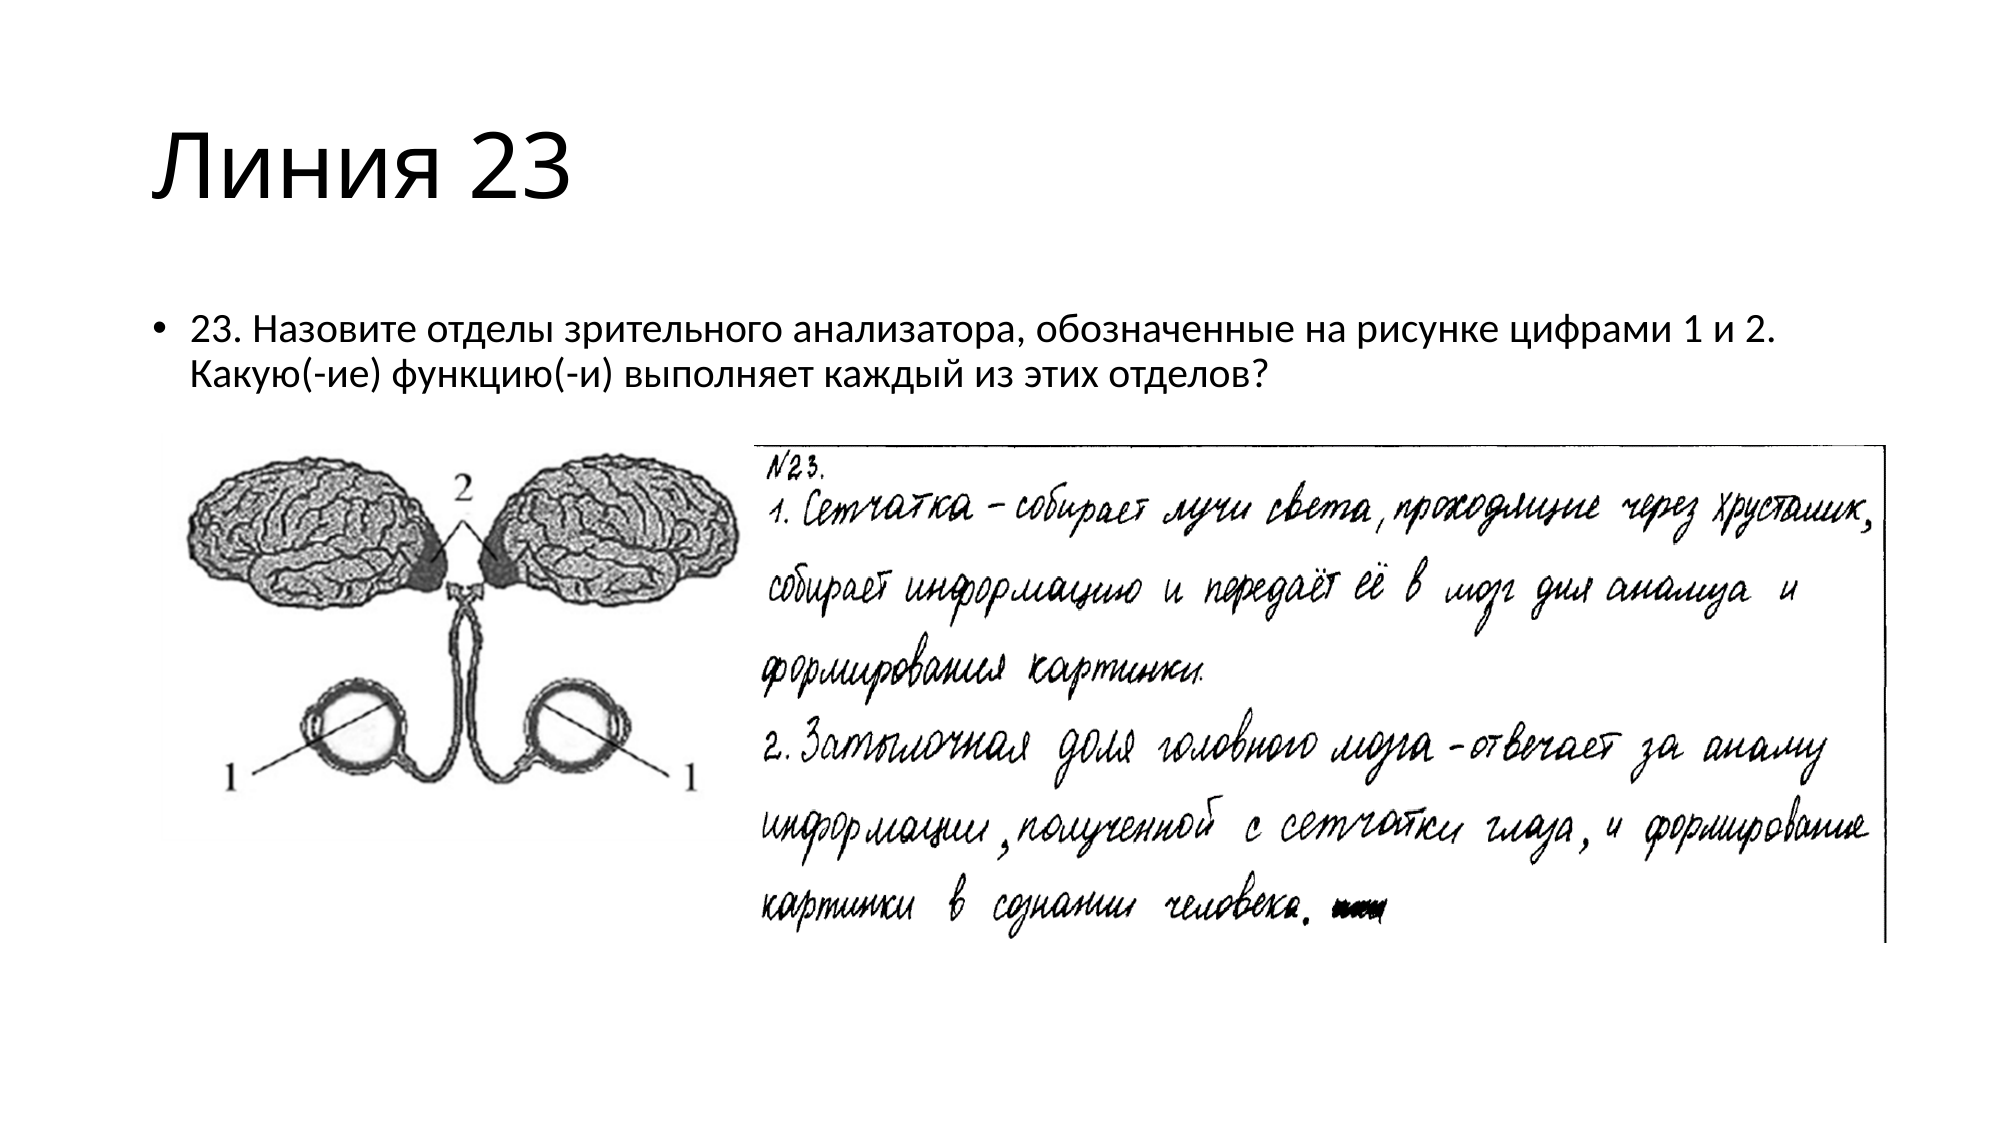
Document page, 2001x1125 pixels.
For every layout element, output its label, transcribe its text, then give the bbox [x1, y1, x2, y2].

picture [161, 432, 1887, 943]
list 23. Назовите отделы зрительного анализатора, обозначенные на рисунке цифрами 1 и 2. Какую(-ие) функцию(-и) выполняет каждый из этих отделов? [137, 299, 1863, 1014]
title Линия 23 [137, 59, 1863, 278]
